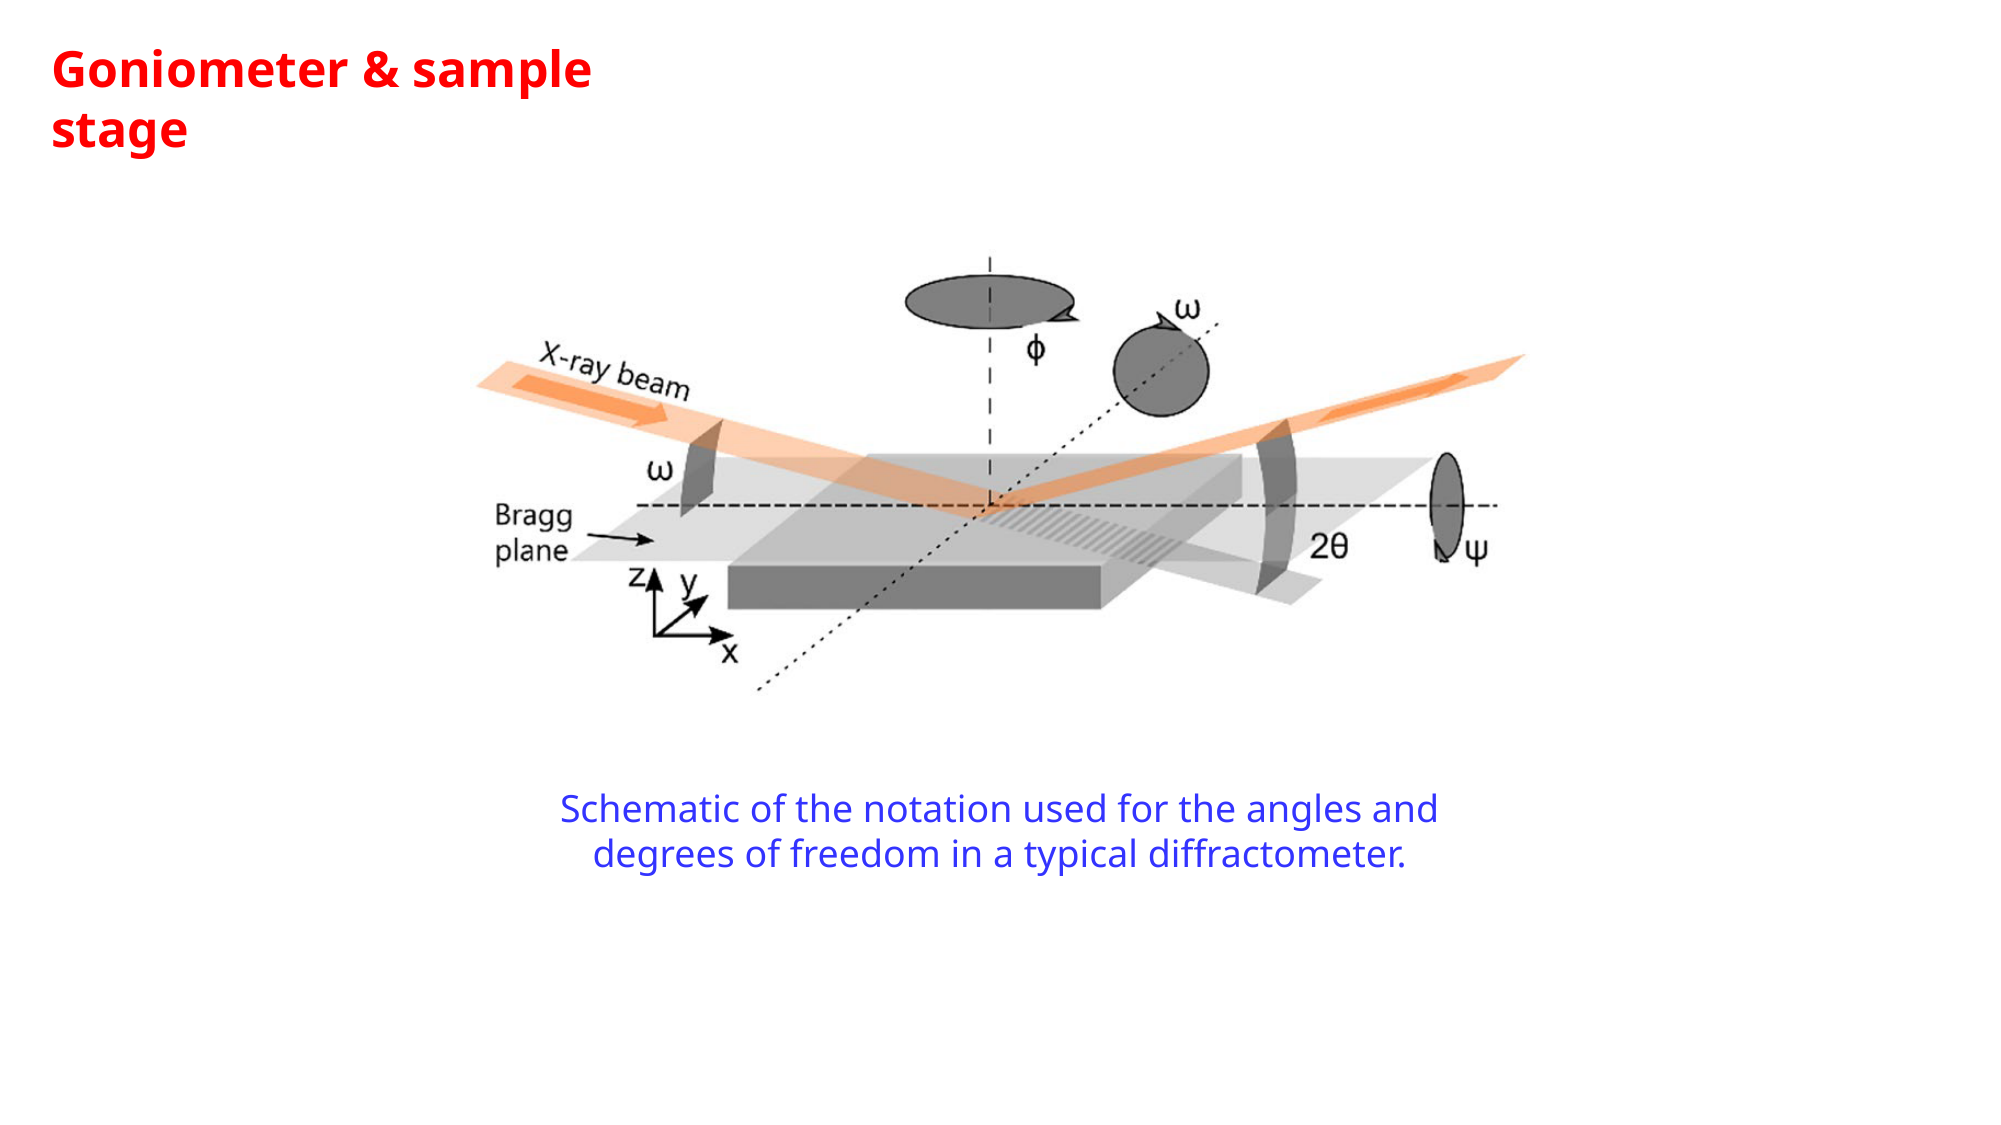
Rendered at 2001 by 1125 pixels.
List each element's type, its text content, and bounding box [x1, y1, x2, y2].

picture [469, 249, 1531, 697]
text_box Goniometer & sample stage [36, 29, 736, 165]
text_box Schematic of the notation used for the angles and degrees of freedom in a typical diffractometer. [500, 778, 1500, 883]
